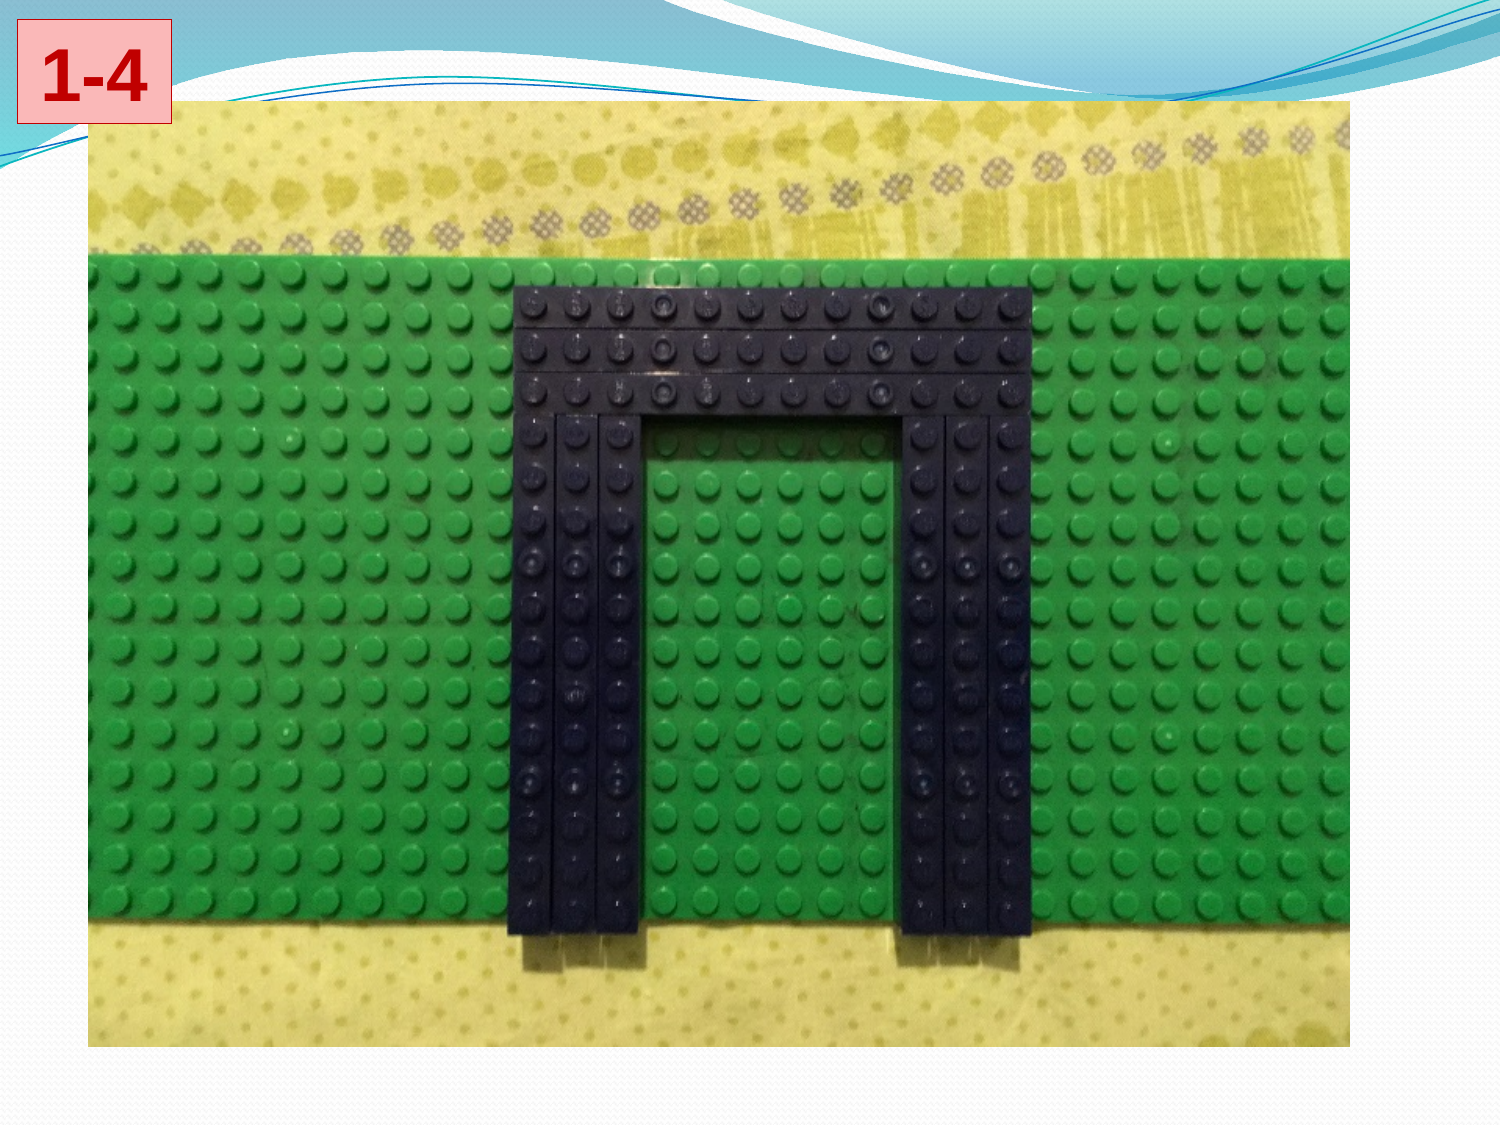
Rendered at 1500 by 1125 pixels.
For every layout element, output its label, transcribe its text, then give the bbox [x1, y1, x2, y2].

picture [88, 101, 1350, 1048]
text_box 1-4 [17, 19, 172, 124]
